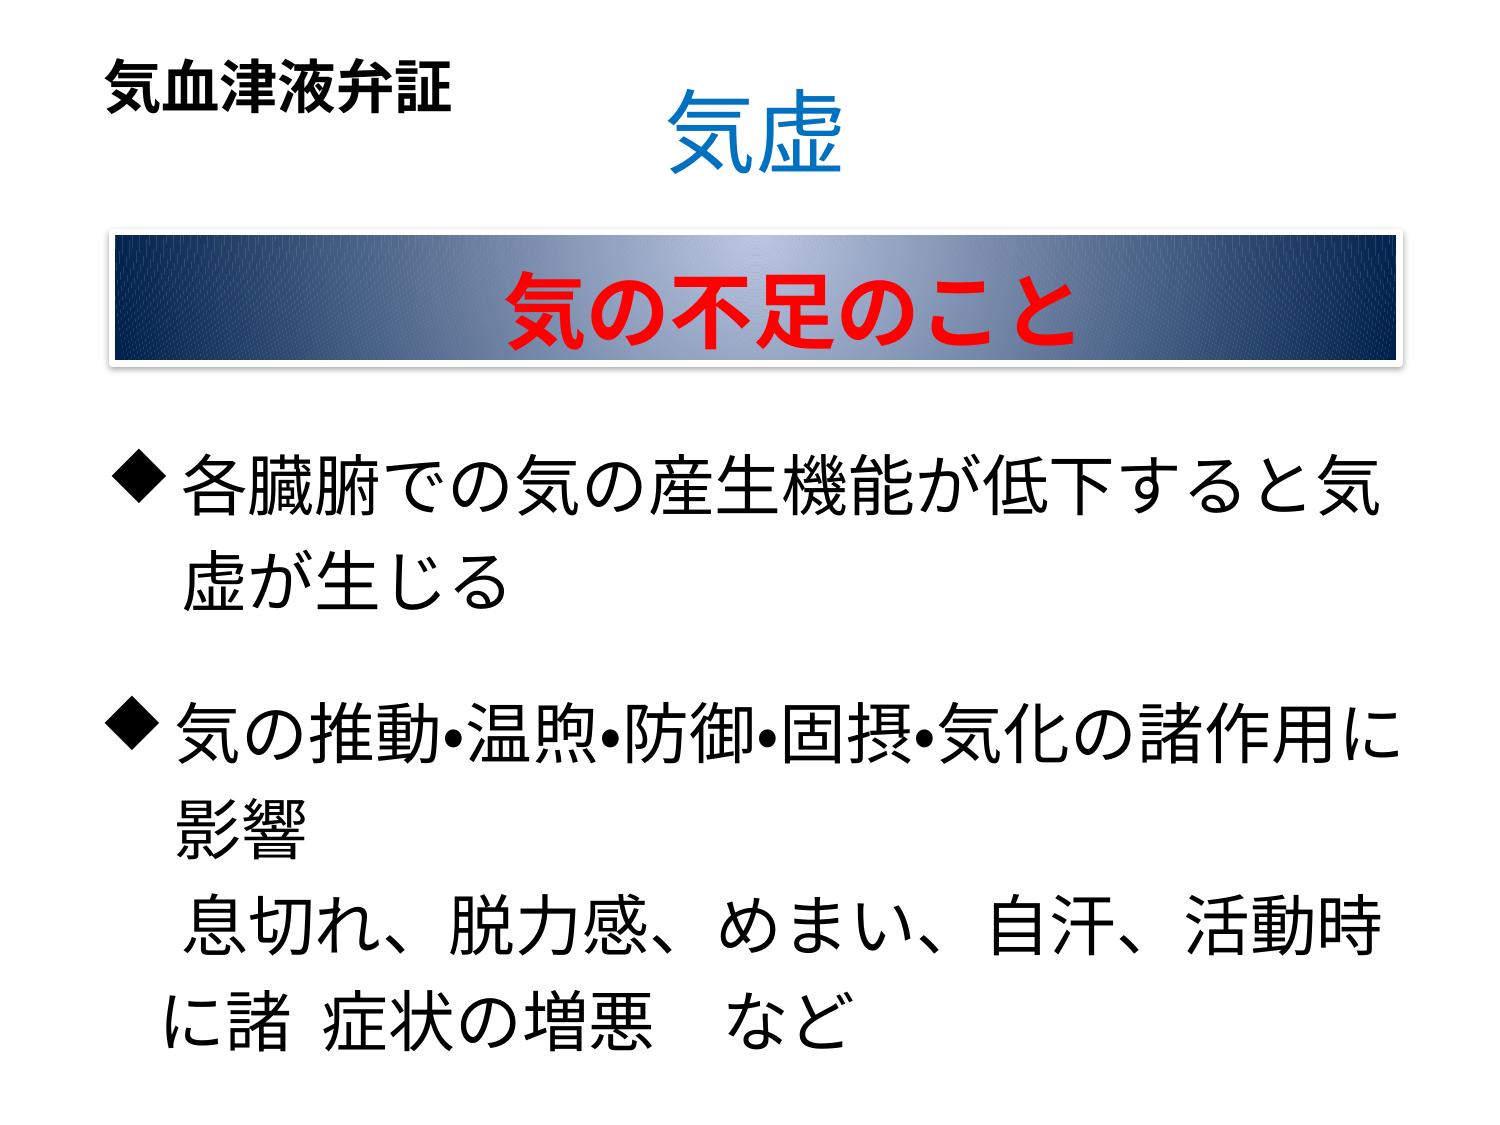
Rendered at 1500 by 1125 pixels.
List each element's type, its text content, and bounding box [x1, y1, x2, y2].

text_box 各臓腑での気の産生機能が低下すると気虚が生じる [91, 420, 1427, 628]
text_box 気の推動・温煦・防御・固摂・気化の諸作用に影響 息切れ、脱力感、めまい、自汗、活動時に諸 症状の増悪 など [84, 668, 1420, 1068]
text_box 気血津液弁証 [88, 42, 491, 128]
list 気の不足のこと [109, 229, 1403, 367]
title 気虚 [118, 54, 1394, 205]
